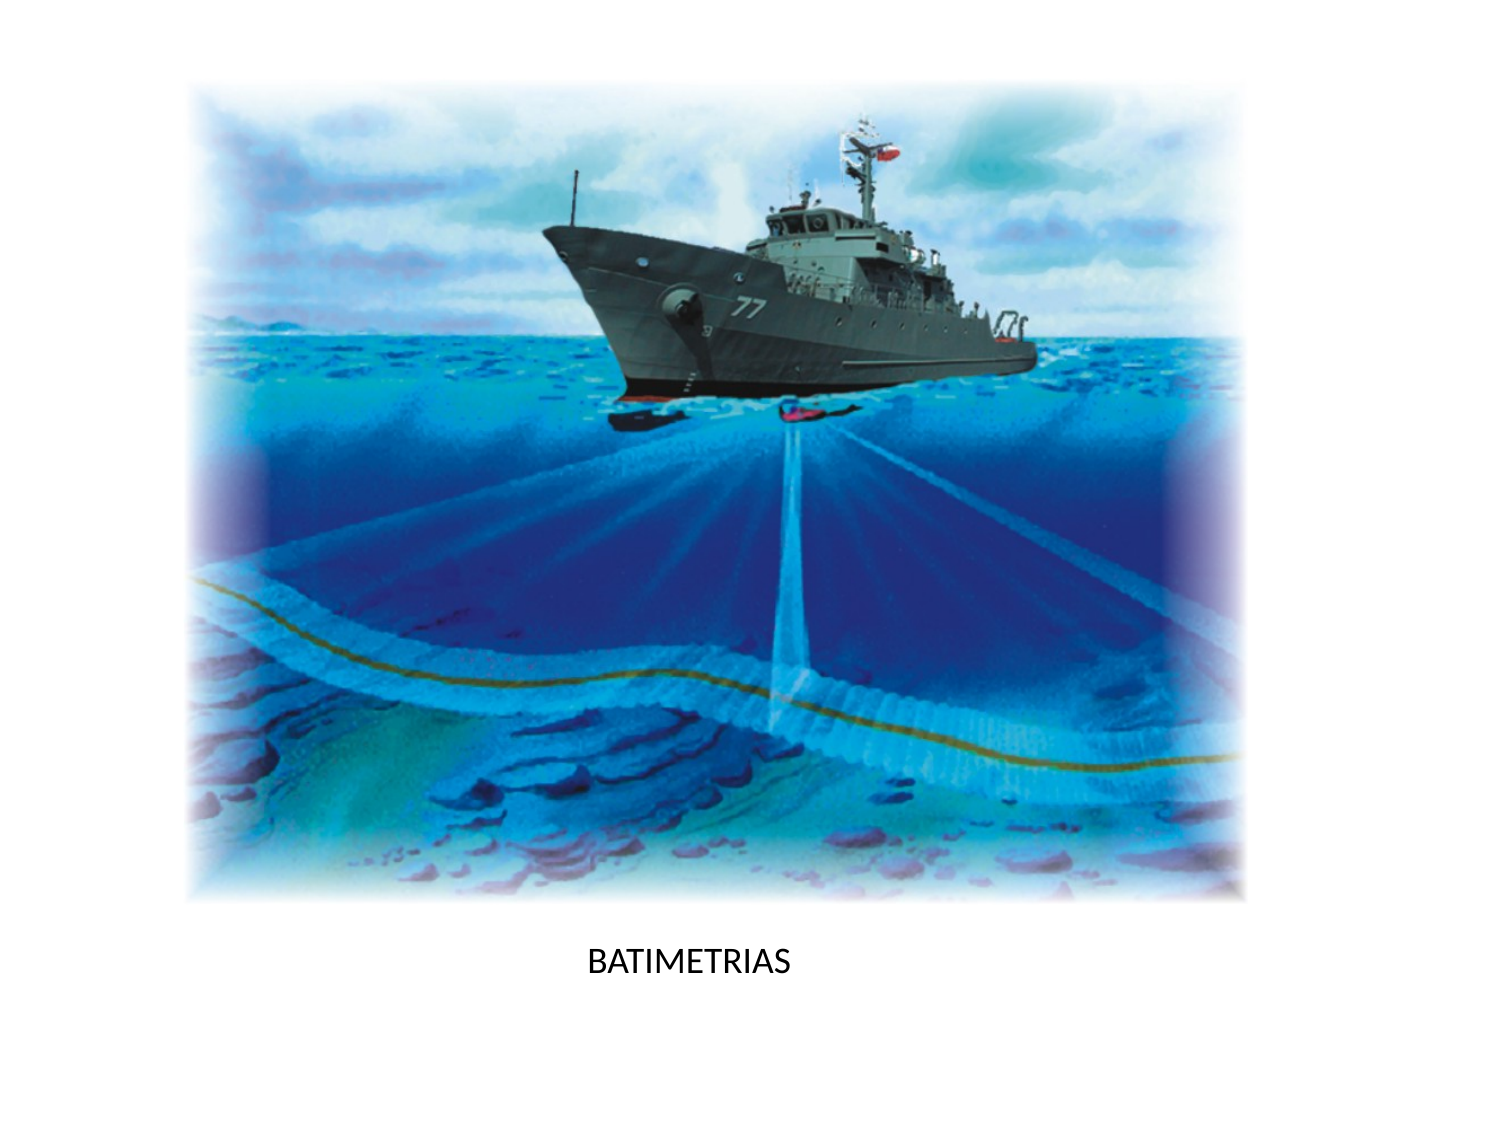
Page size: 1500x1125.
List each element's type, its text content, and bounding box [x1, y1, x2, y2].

picture [182, 77, 1250, 906]
text_box BATIMETRIAS [572, 928, 999, 989]
